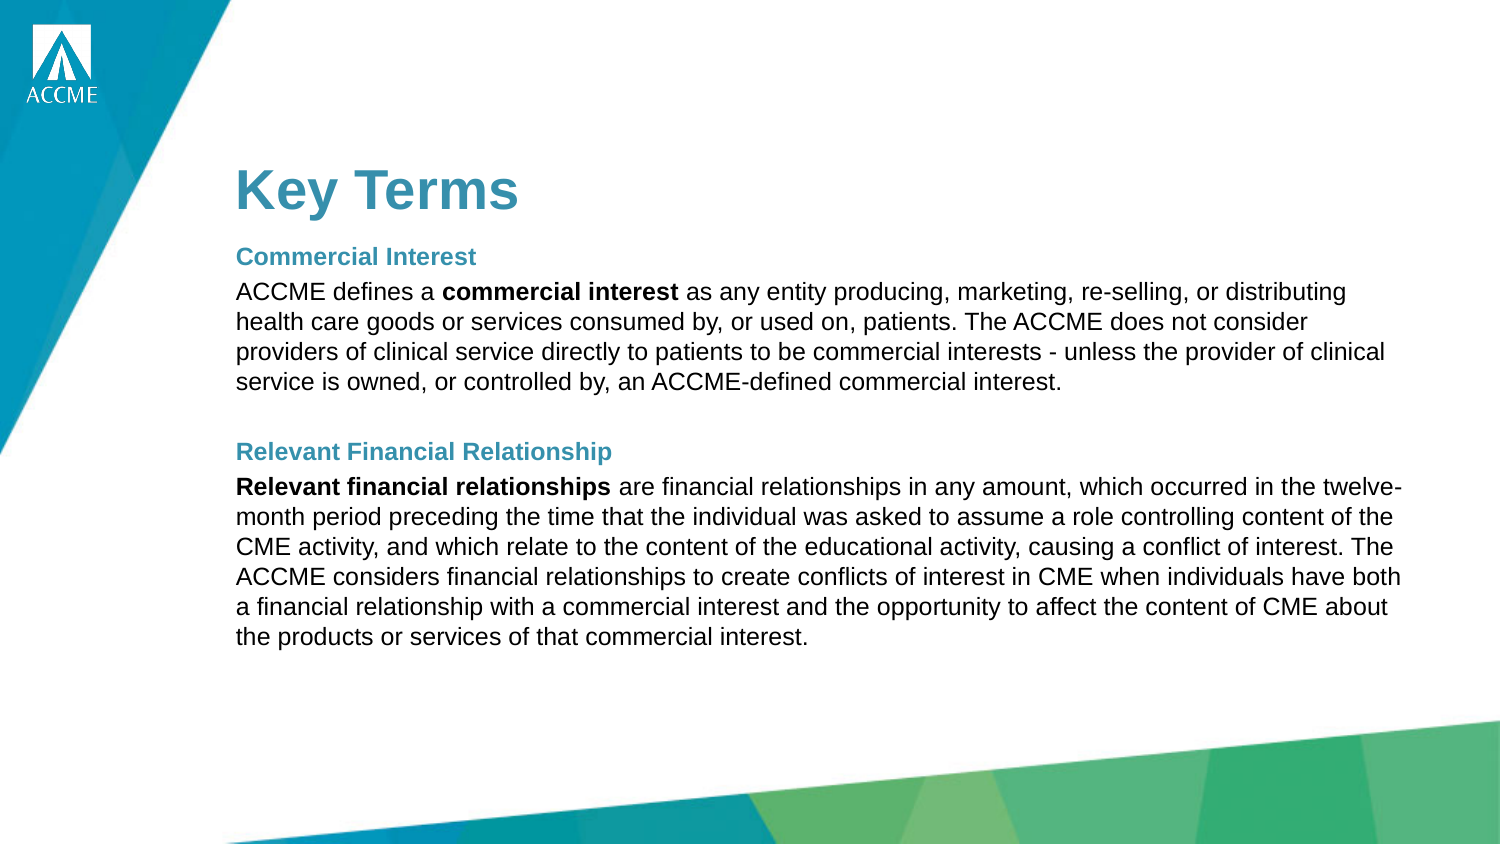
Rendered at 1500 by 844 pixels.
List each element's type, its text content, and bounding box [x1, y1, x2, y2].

title Key Terms [220, 146, 1425, 233]
picture [0, 0, 1500, 844]
list Commercial Interest ACCME defines a commercial interest as any entity producing, marketing, re-selling, or distributing health care goods or services consumed by, or used on, patients. The ACCME does not consider providers of clinical service directly to patients to be commercial interests - unless the provider of clinical service is owned, or controlled by, an ACCME-defined commercial interest. Relevant Financial Relationship Relevant financial relationships are financial relationships in any amount, which occurred in the twelve-month period preceding the time that the individual was asked to assume a role controlling content of the CME activity, and which relate to the content of the educational activity, causing a conflict of interest. The ACCME considers financial relationships to create conflicts of interest in CME when individuals have both a financial relationship with a commercial interest and the opportunity to affect the content of CME about the products or services of that commercial interest. [220, 233, 1425, 723]
